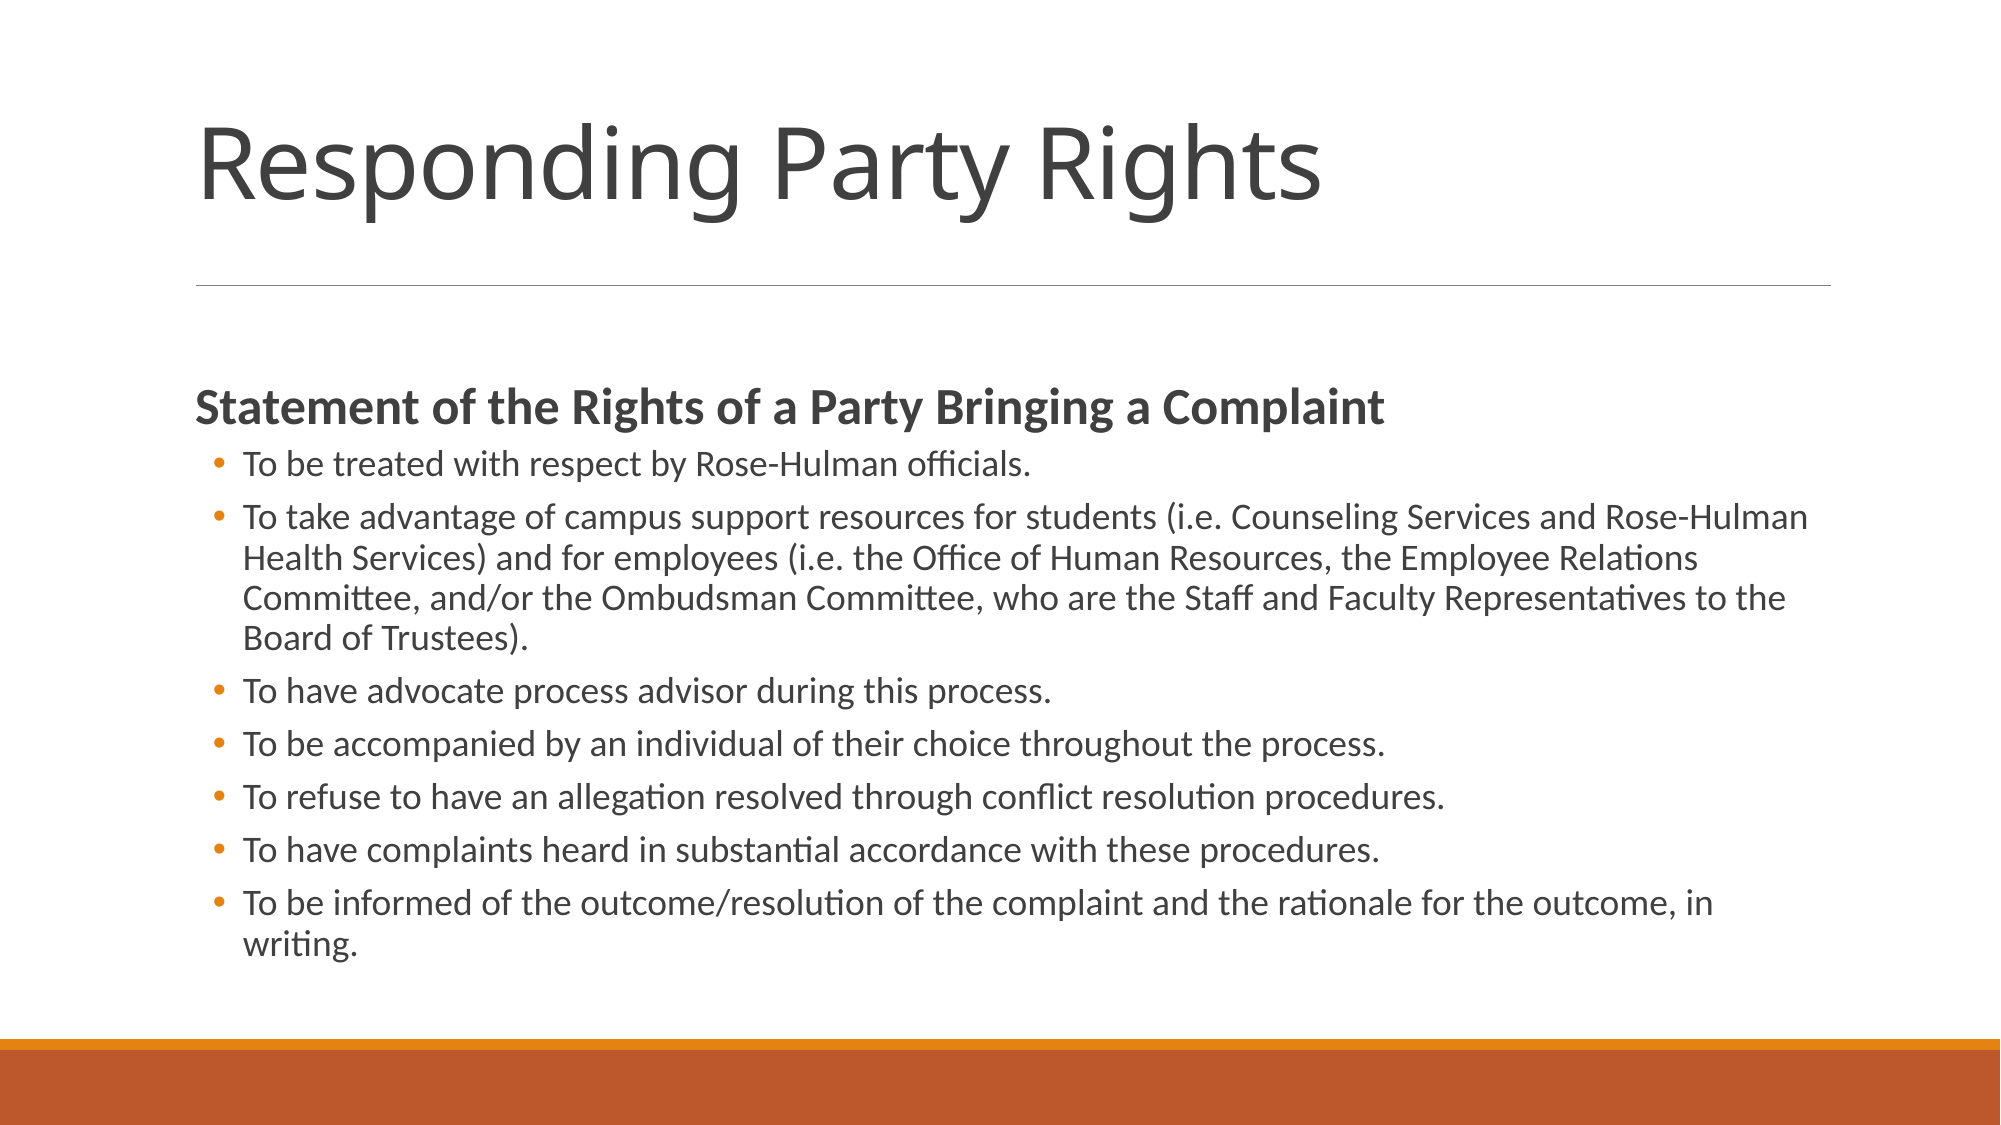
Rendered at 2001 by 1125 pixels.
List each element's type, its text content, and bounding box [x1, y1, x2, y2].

list Statement of the Rights of a Party Bringing a Complaint To be treated with respect by Rose-Hulman officials. To take advantage of campus support resources for students (i.e. Counseling Services and Rose-Hulman Health Services) and for employees (i.e. the Office of Human Resources, the Employee Relations Committee, and/or the Ombudsman Committee, who are the Staff and Faculty Representatives to the Board of Trustees). To have advocate process advisor during this process. To be accompanied by an individual of their choice throughout the process. To refuse to have an allegation resolved through conflict resolution procedures. To have complaints heard in substantial accordance with these procedures. To be informed of the outcome/resolution of the complaint and the rationale for the outcome, in writing. [180, 297, 1830, 1017]
title Responding Party Rights [180, 47, 1830, 228]
